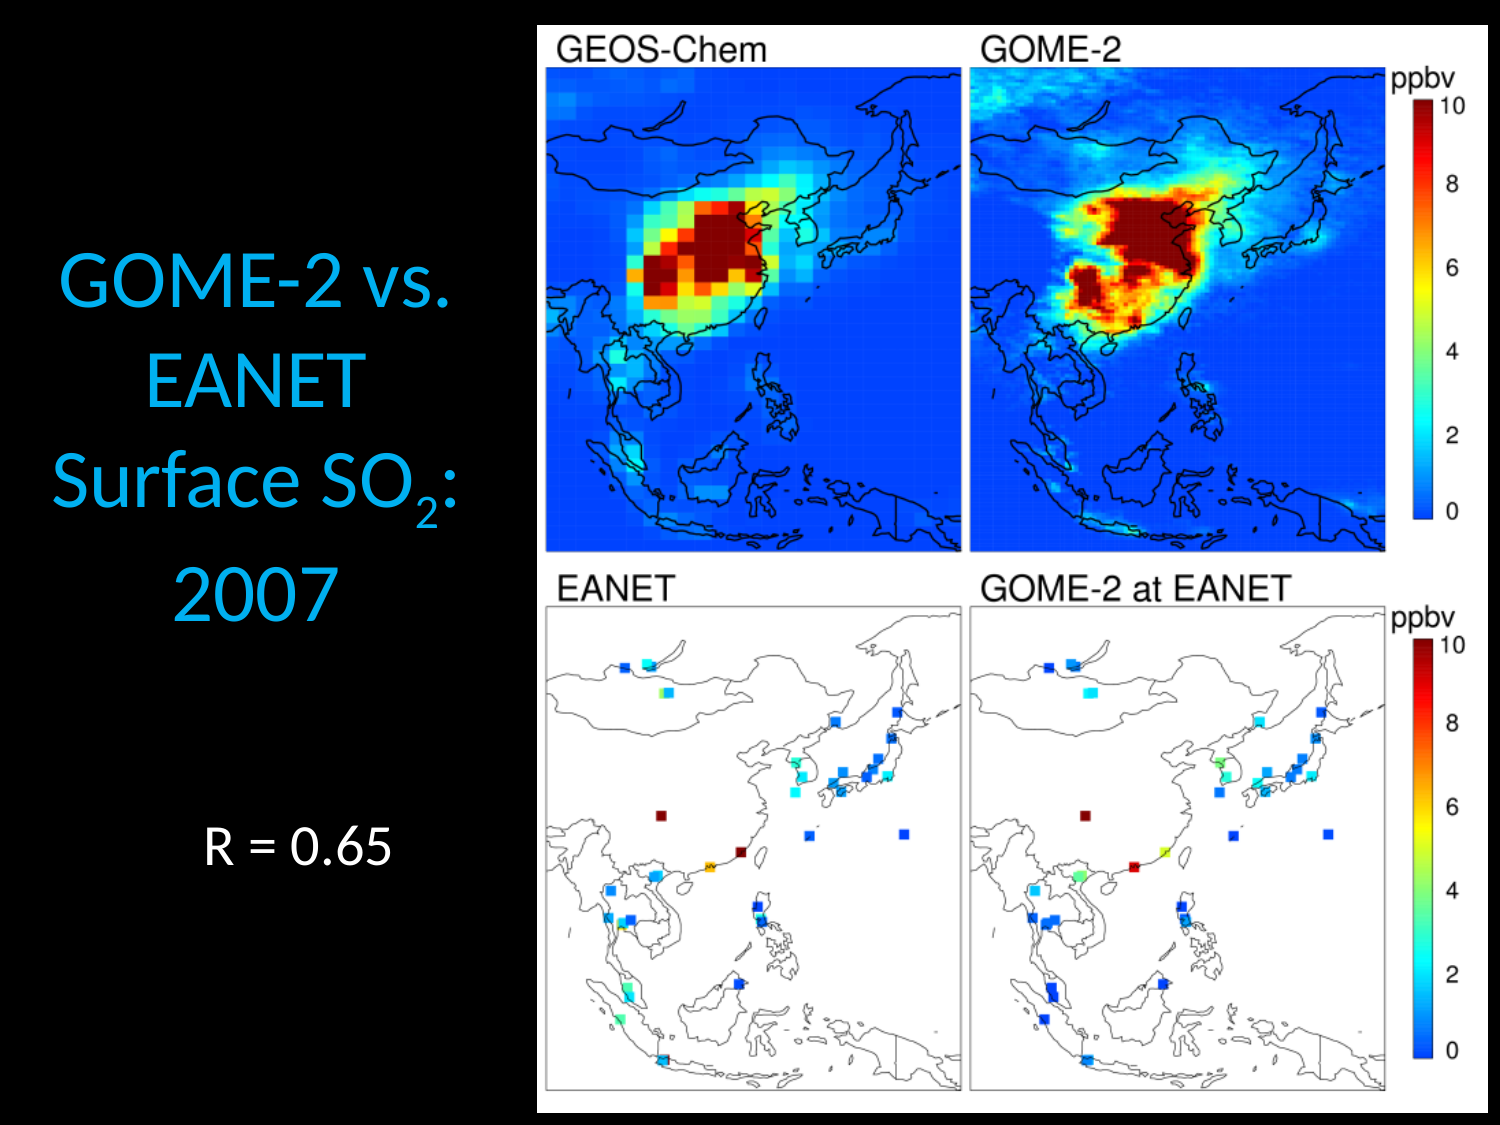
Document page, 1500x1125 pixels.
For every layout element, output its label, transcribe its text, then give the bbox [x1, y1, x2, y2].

text_box R = 0.65 [189, 800, 410, 885]
title GOME-2 vs. EANET Surface SO2: 2007 [12, 62, 500, 800]
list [537, 25, 1488, 1113]
